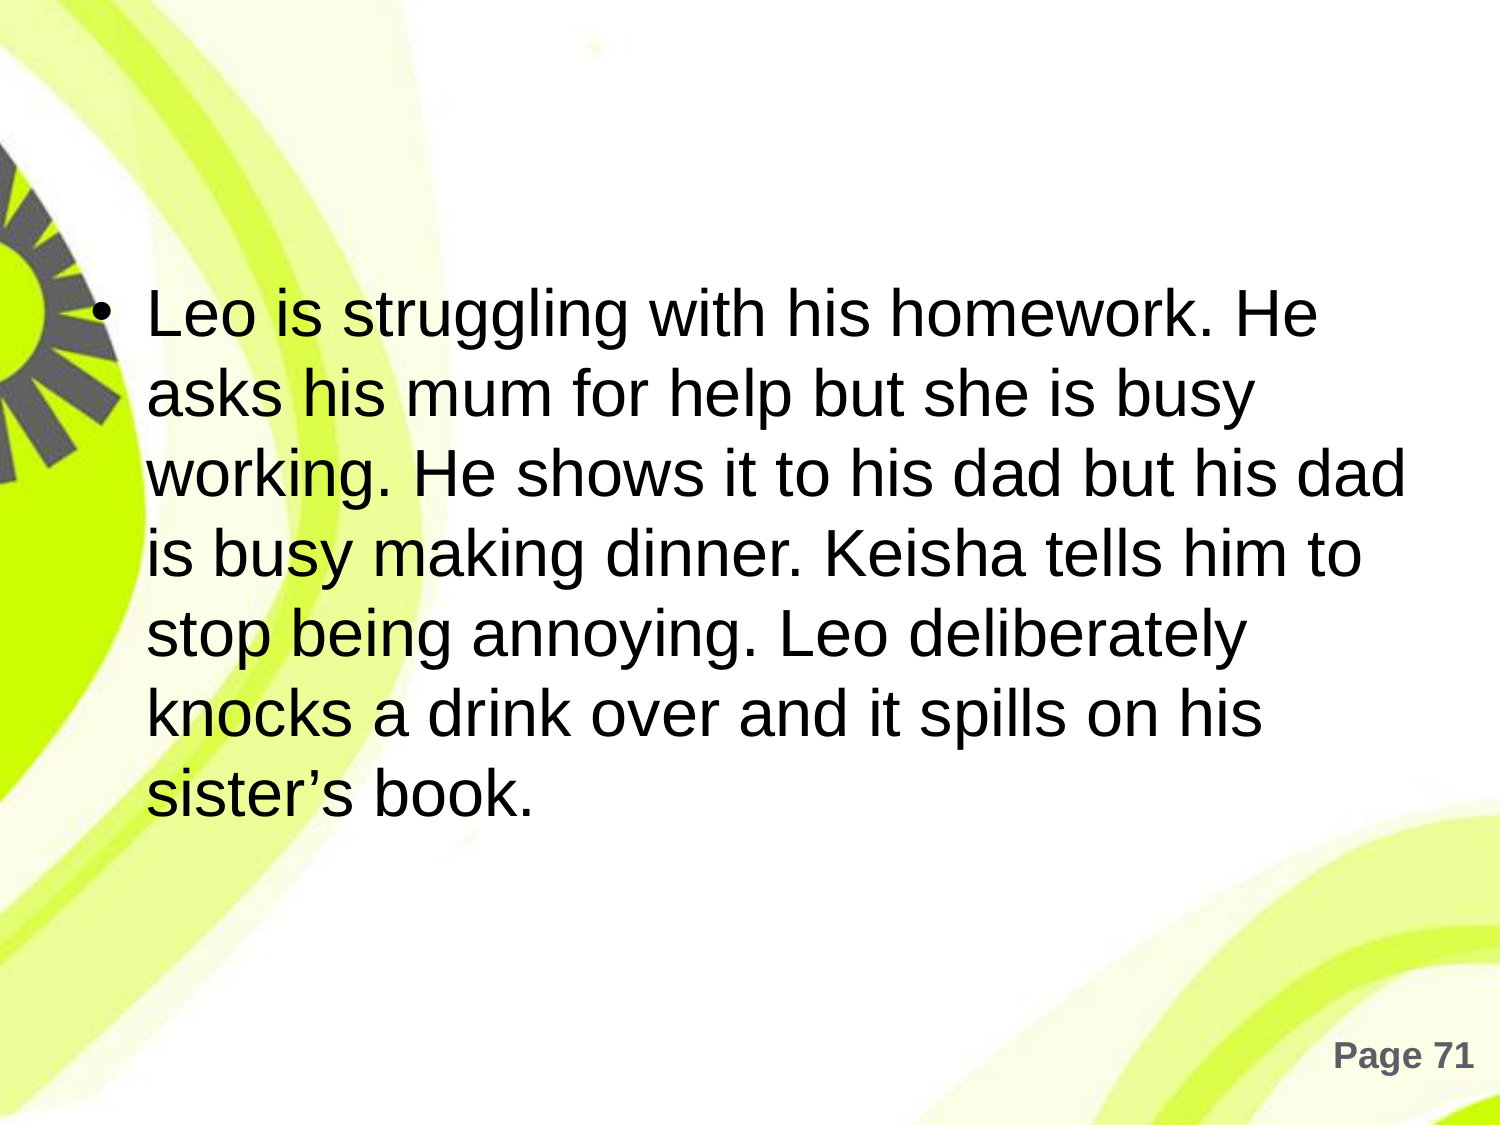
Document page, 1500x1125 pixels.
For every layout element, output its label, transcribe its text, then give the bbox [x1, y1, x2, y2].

list Leo is struggling with his homework. He asks his mum for help but she is busy working. He shows it to his dad but his dad is busy making dinner. Keisha tells him to stop being annoying. Leo deliberately knocks a drink over and it spills on his sister’s book. [75, 262, 1425, 1005]
picture [0, 0, 1500, 1125]
